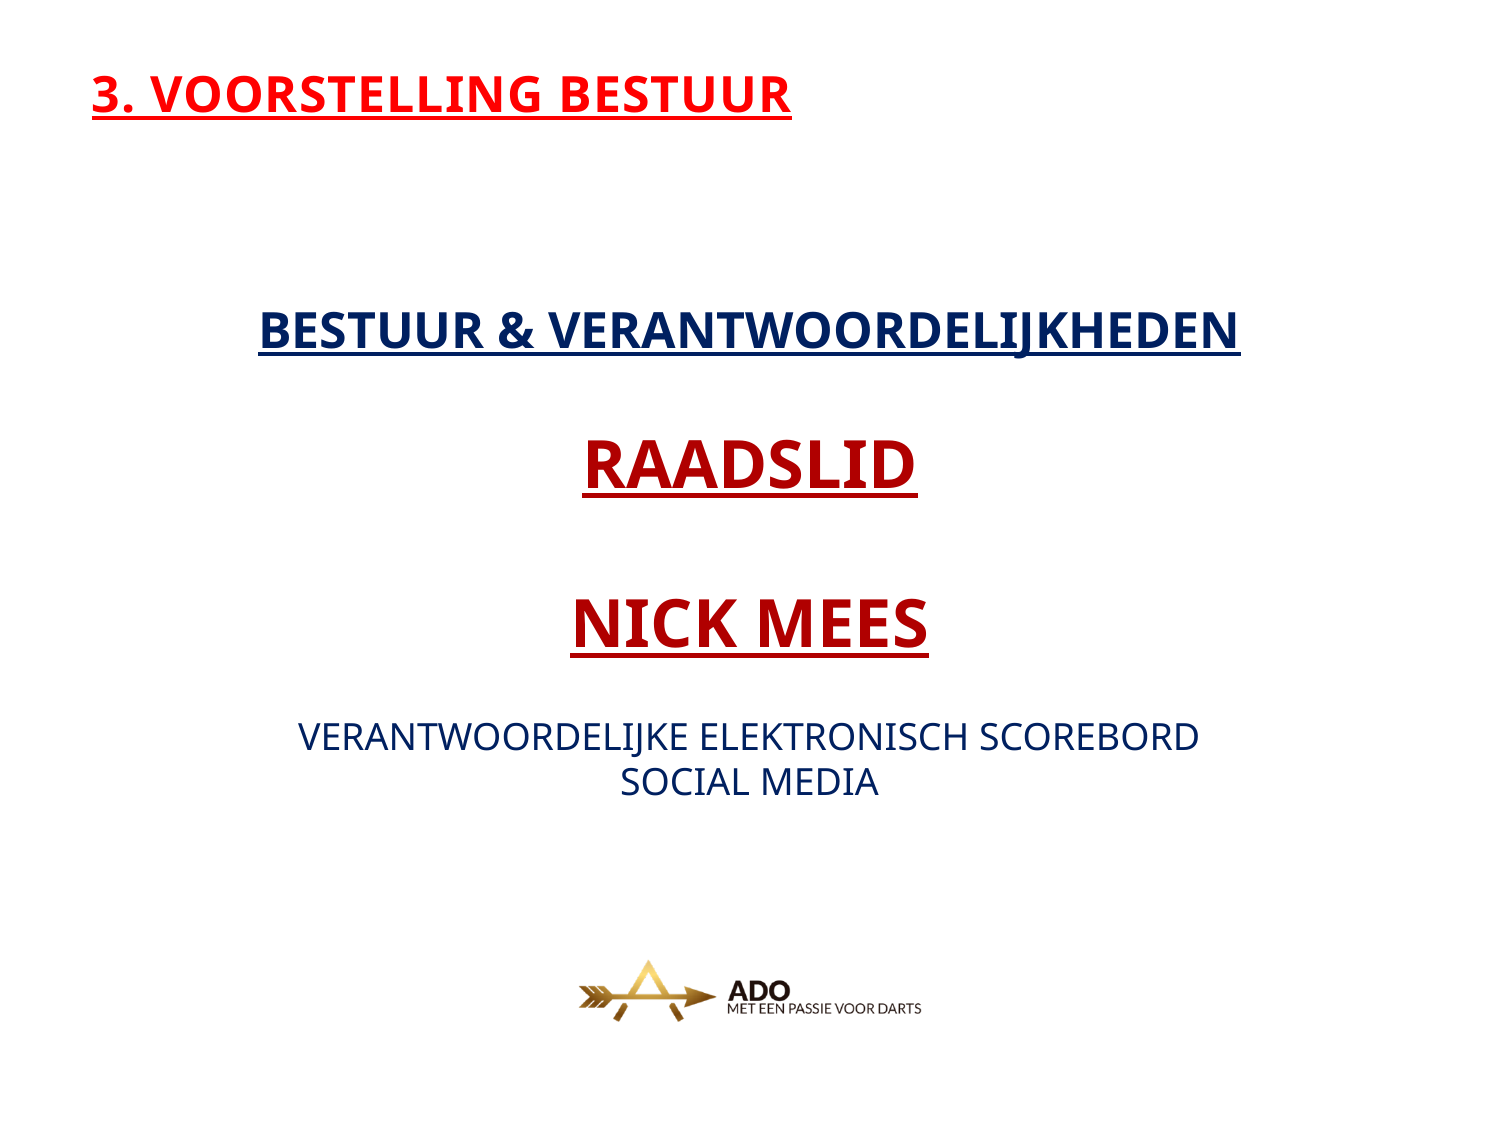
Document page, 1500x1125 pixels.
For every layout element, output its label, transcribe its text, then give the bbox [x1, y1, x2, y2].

text_box RAADSLID NICK MEES [555, 414, 945, 669]
picture [524, 905, 975, 1076]
text_box VERANTWOORDELIJKE ELEKTRONISCH SCOREBORD SOCIAL MEDIA [283, 705, 1216, 811]
text_box BESTUUR & VERANTWOORDELIJKHEDEN [164, 290, 1335, 366]
text_box 3. VOORSTELLING BESTUUR [76, 54, 1001, 130]
